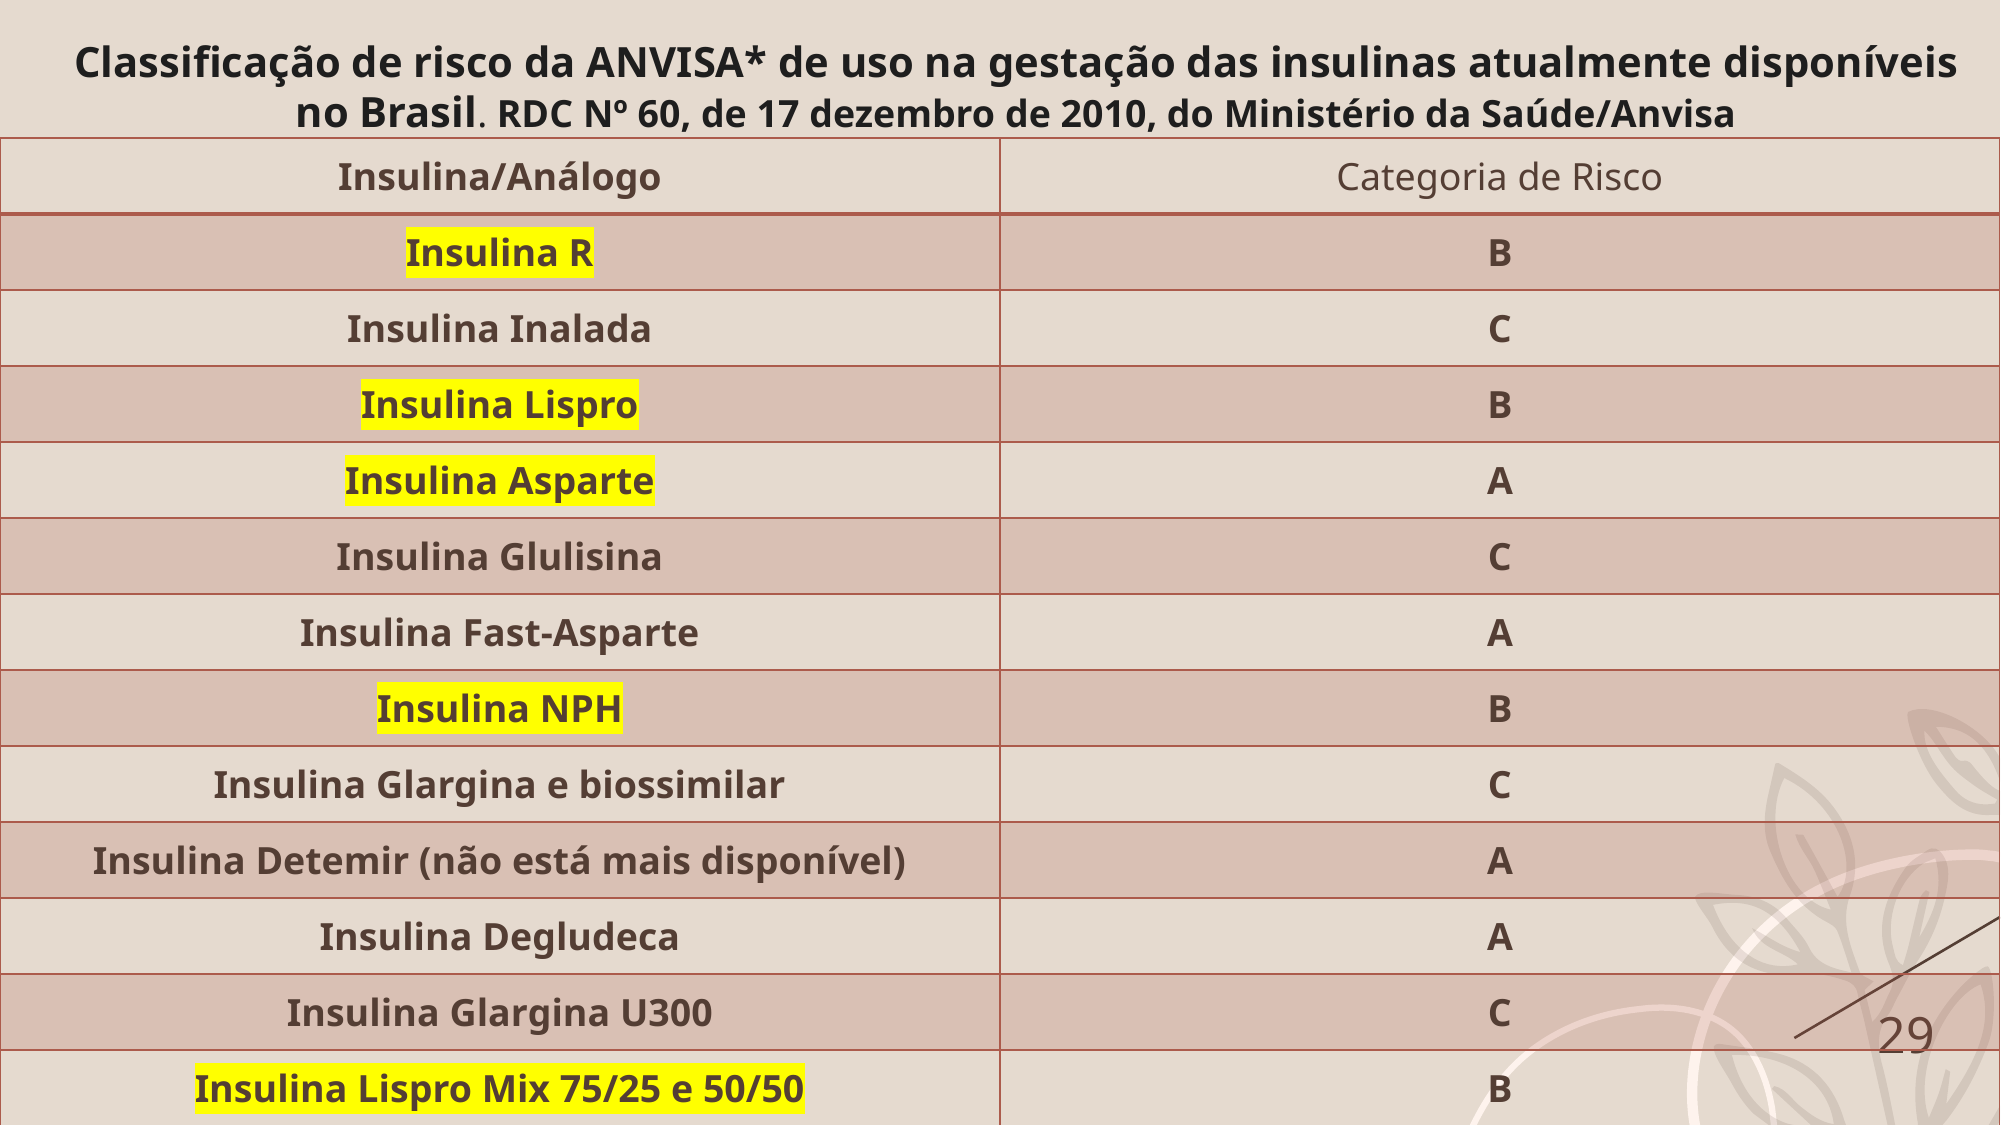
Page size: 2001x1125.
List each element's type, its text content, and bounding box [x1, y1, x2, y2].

table_cell Insulina Asparte [1, 443, 999, 517]
table_cell C [1001, 519, 1999, 593]
table_cell A [1001, 595, 1999, 669]
table_cell C [1001, 975, 1999, 1049]
table_cell B [1001, 671, 1999, 745]
table_cell A [1001, 443, 1999, 517]
table_cell A [1001, 899, 1999, 973]
table_cell Insulina Glargina e biossimilar [1, 747, 999, 821]
table_cell B [1001, 367, 1999, 441]
table_cell Insulina Glargina U300 [1, 975, 999, 1049]
table_cell A [1001, 823, 1999, 897]
table_header Insulina/Análogo [1, 139, 999, 212]
table_cell Insulina NPH [1, 671, 999, 745]
table_cell Insulina Lispro [1, 367, 999, 441]
table_cell Insulina Detemir (não está mais disponível) [1, 823, 999, 897]
table_cell B [1001, 216, 1999, 289]
table_cell Insulina Fast-Asparte [1, 595, 999, 669]
table_cell C [1001, 747, 1999, 821]
table_header Categoria de Risco [1001, 144, 1999, 212]
table_cell Insulina Lispro Mix 75/25 e 50/50 [1, 1051, 999, 1125]
text_box Classificação de risco da ANVISA* de uso na gestação das insulinas atualmente disponíveis no Brasil. RDC Nº 60, de 17 dezembro de 2010, do Ministério da Saúde/Anvisa [33, 28, 2000, 144]
table_cell Insulina Degludeca [1, 899, 999, 973]
table_cell Insulina Inalada [1, 291, 999, 365]
table_cell C [1001, 291, 1999, 365]
table_cell Insulina R [1, 216, 999, 289]
table_cell Insulina Glulisina [1, 519, 999, 593]
table_cell B [1001, 1051, 1999, 1125]
